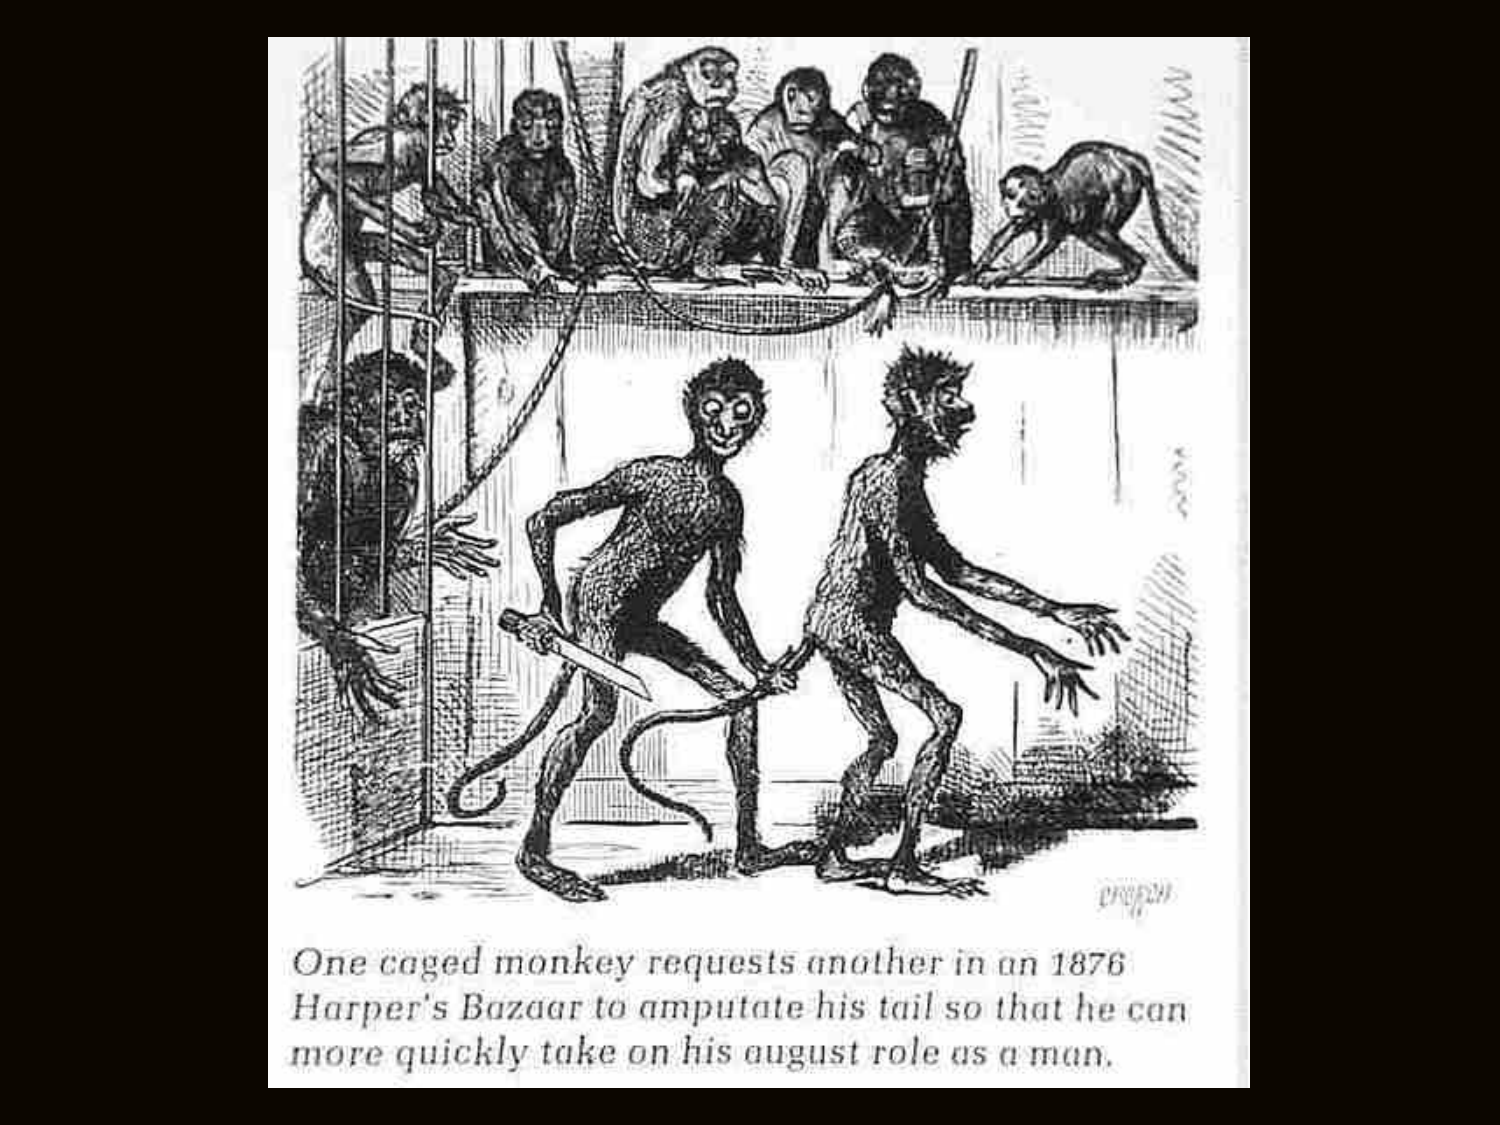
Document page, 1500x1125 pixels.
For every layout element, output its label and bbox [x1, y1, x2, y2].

picture [267, 37, 1251, 1088]
